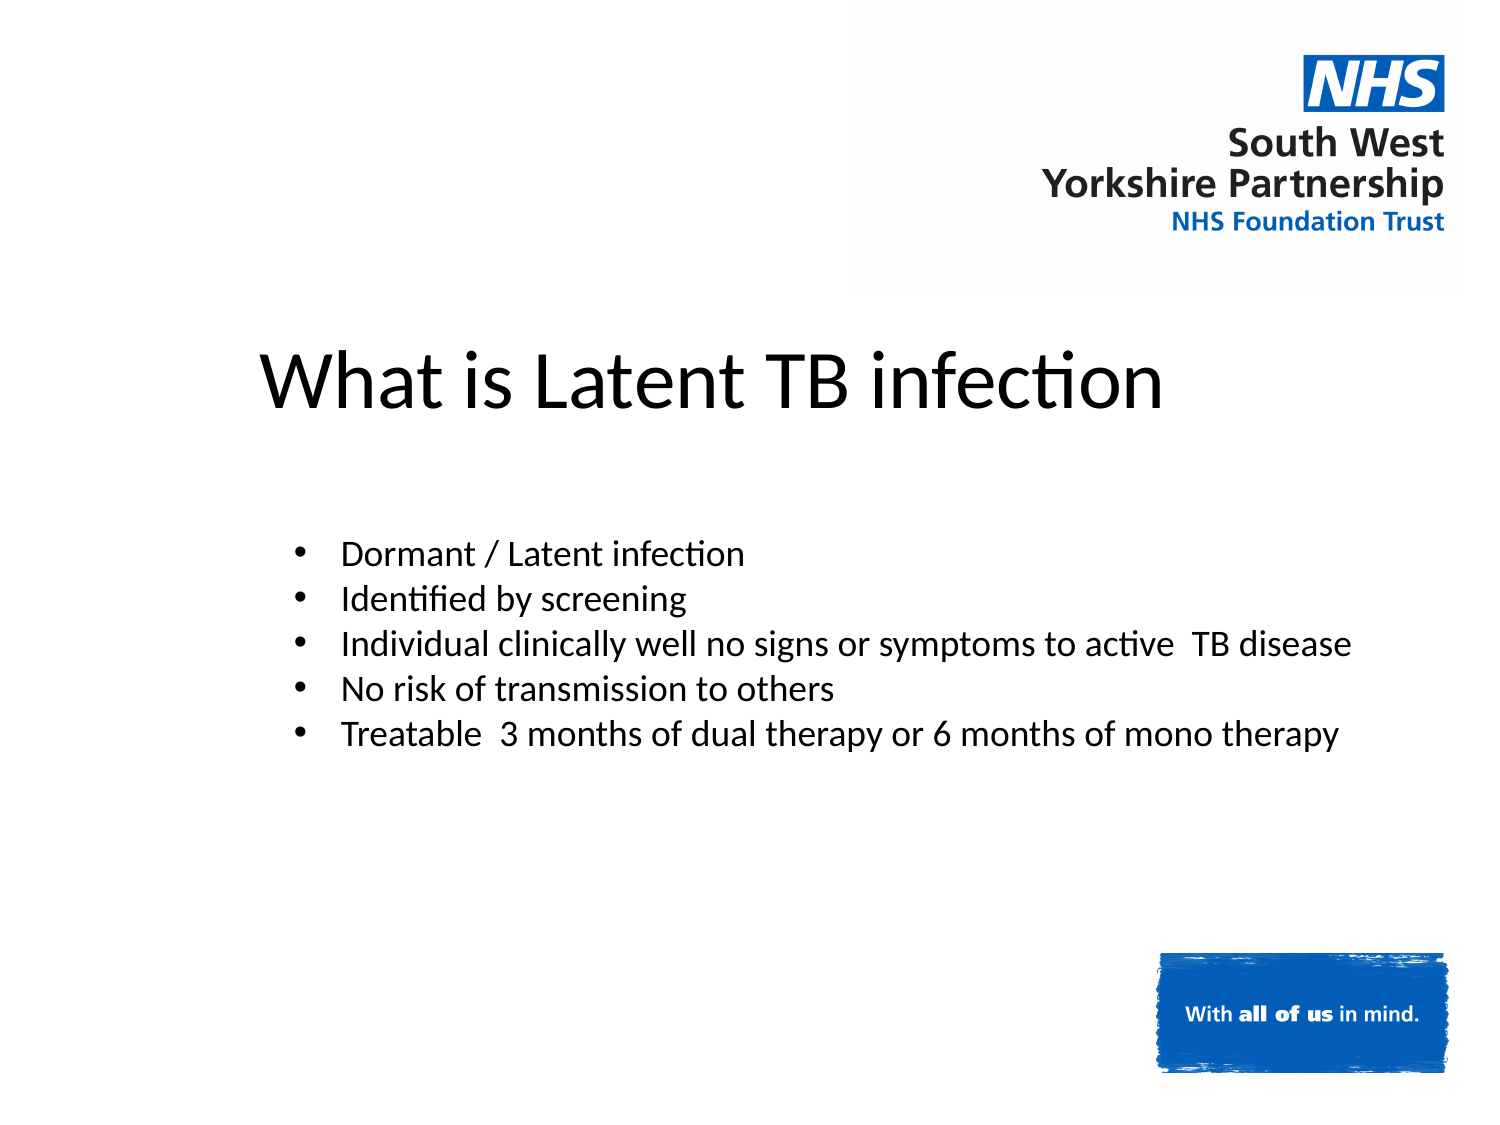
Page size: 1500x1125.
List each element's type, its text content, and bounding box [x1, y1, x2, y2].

picture [1155, 953, 1449, 1073]
text_box What is Latent TB infection [163, 317, 1263, 433]
text_box Dormant / Latent infection Identified by screening Individual clinically well no signs or symptoms to active TB disease No risk of transmission to others Treatable 3 months of dual therapy or 6 months of mono therapy [279, 521, 1369, 762]
picture [849, 0, 1461, 292]
